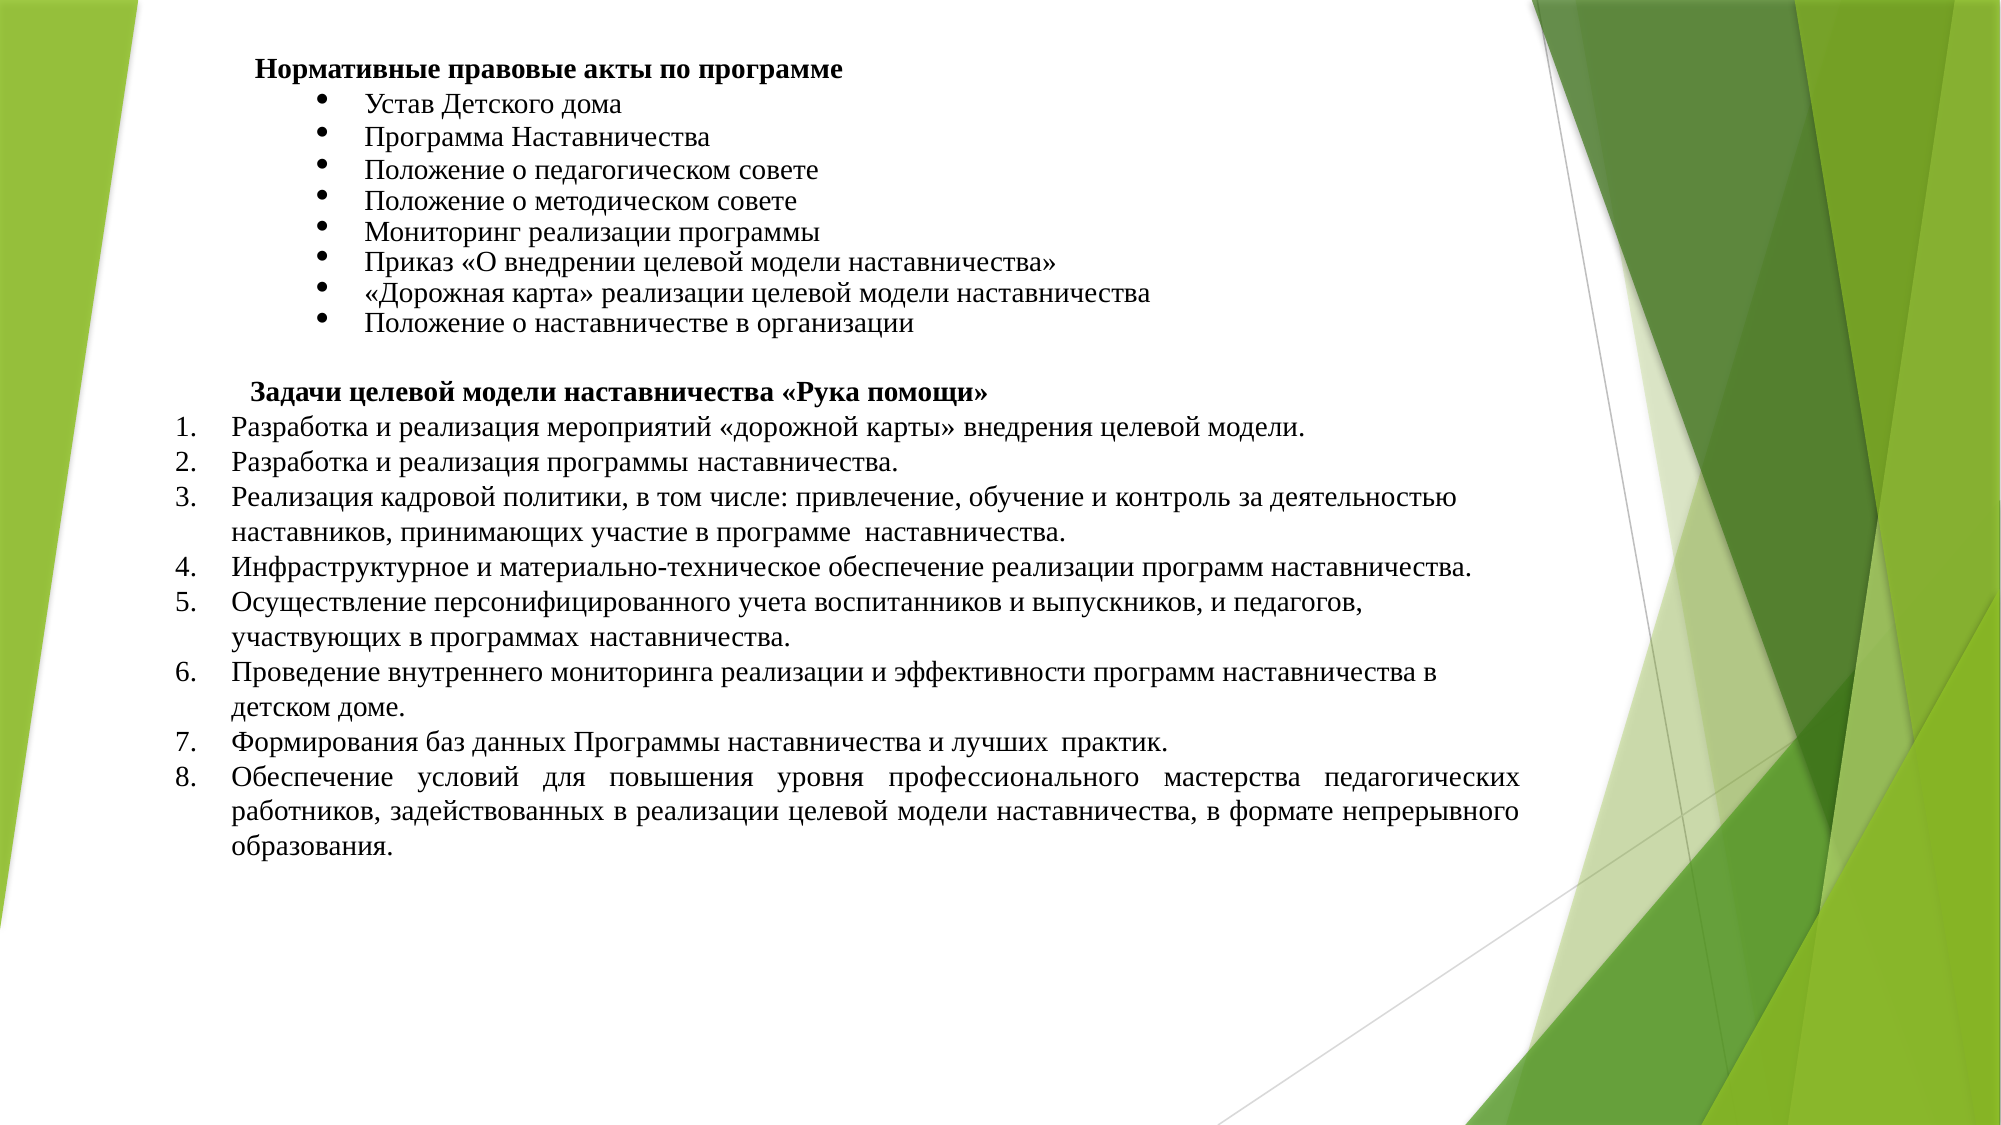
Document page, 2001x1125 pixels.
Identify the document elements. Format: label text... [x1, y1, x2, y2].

text_box Задачи целевой модели наставничества «Рука помощи» Разработка и реализация мероприятий «дорожной карты» внедрения целевой модели. Разработка и реализация программы наставничества. Реализация кадровой политики, в том числе: привлечение, обучение и контроль за деятельностью наставников, принимающих участие в программе наставничества. Инфраструктурное и материально-техническое обеспечение реализации программ наставничества. Осуществление персонифицированного учета воспитанников и выпускников, и педагогов, участвующих в программах наставничества. Проведение внутреннего мониторинга реализации и эффективности программ наставничества в детском доме. Формирования баз данных Программы наставничества и лучших практик. Обеспечение условий для повышения уровня профессионального мастерства педагогических работников, задействованных в реализации целевой модели наставничества, в формате непрерывного образования. [160, 371, 1560, 869]
text_box Нормативные правовые акты по программе Устав Детского дома Программа Наставничества Положение о педагогическом совете Положение о методическом совете Мониторинг реализации программы Приказ «О внедрении целевой модели наставничества» «Дорожная карта» реализации целевой модели наставничества Положение о наставничестве в организации [227, 42, 1340, 347]
